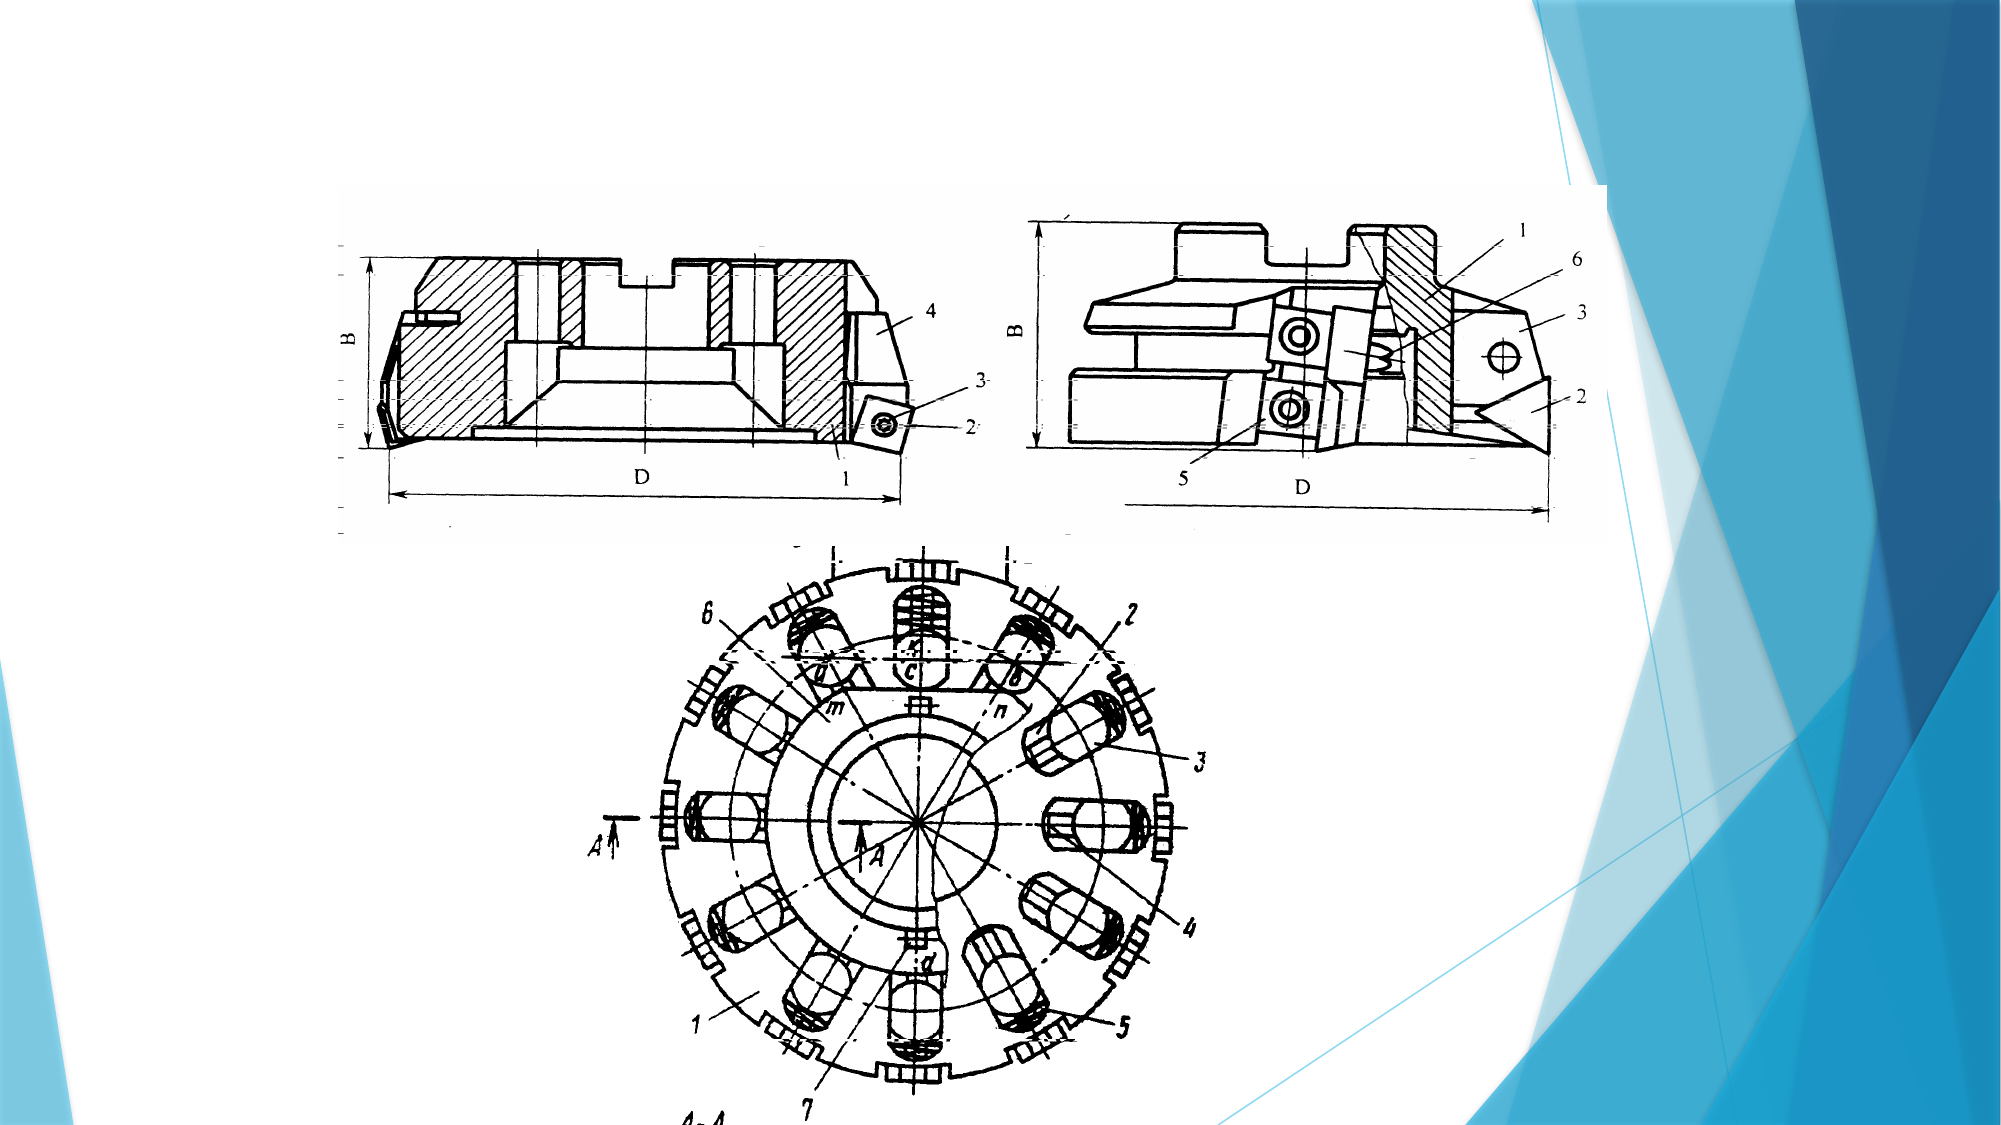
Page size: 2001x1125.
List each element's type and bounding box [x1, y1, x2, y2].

picture [338, 185, 1607, 1125]
